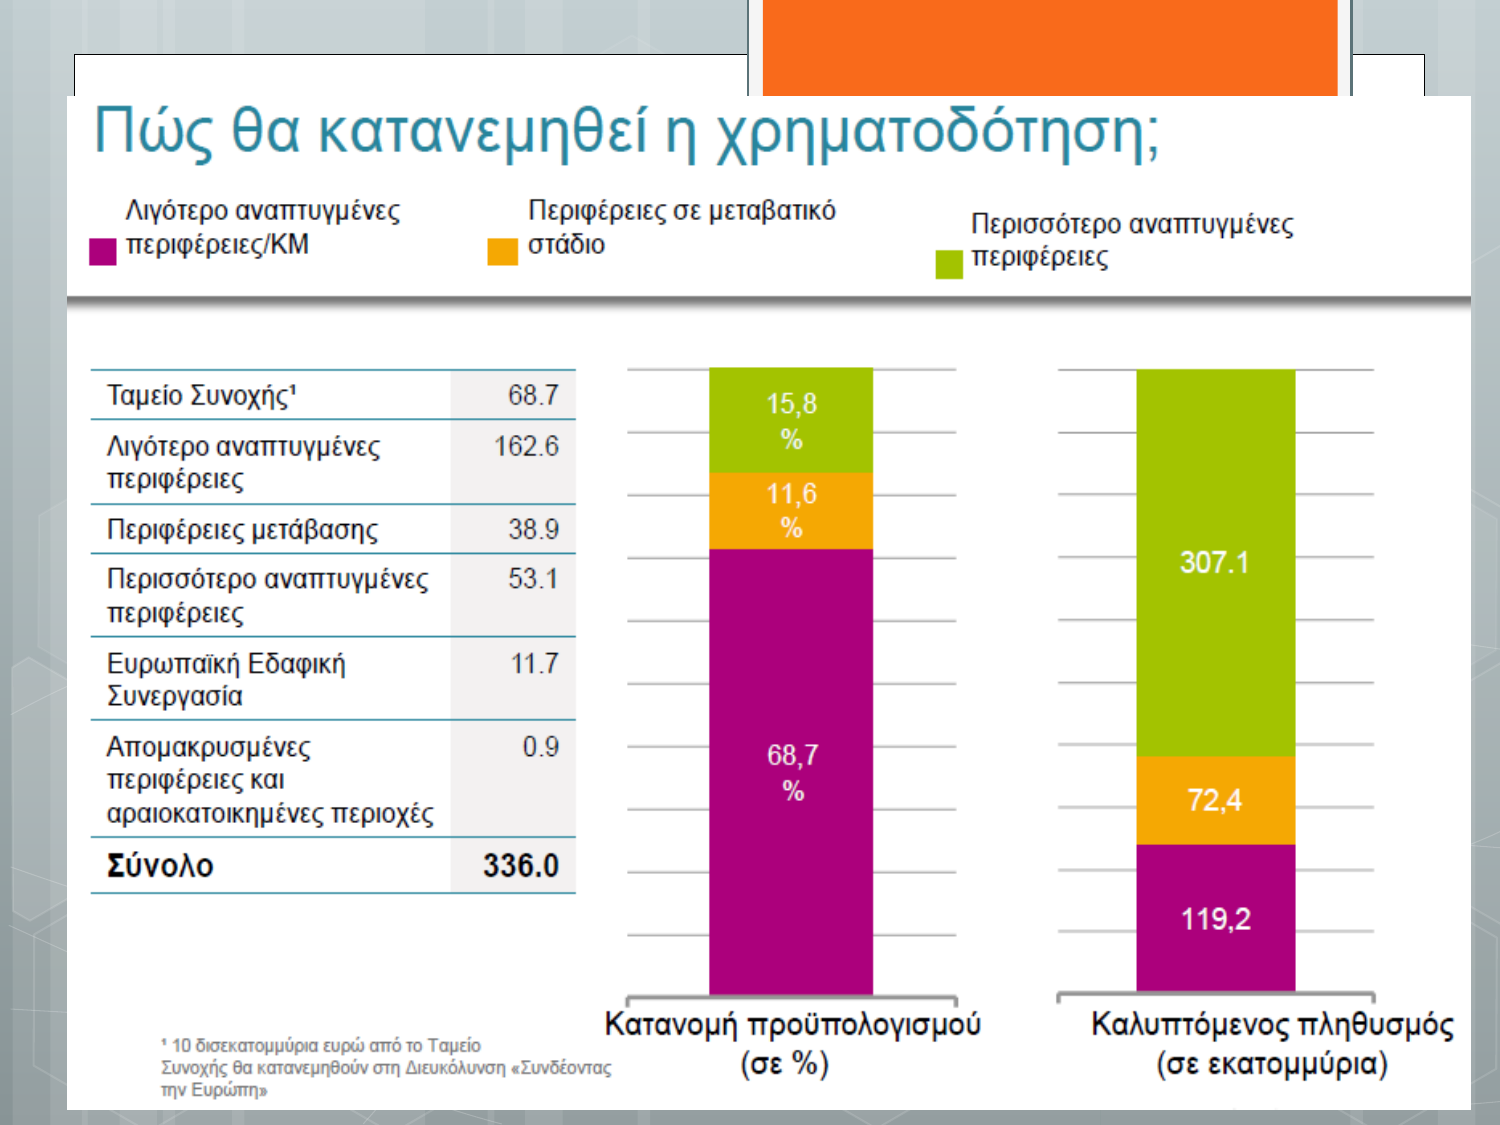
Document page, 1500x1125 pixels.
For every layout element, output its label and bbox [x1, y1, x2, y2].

picture [66, 95, 1471, 1110]
